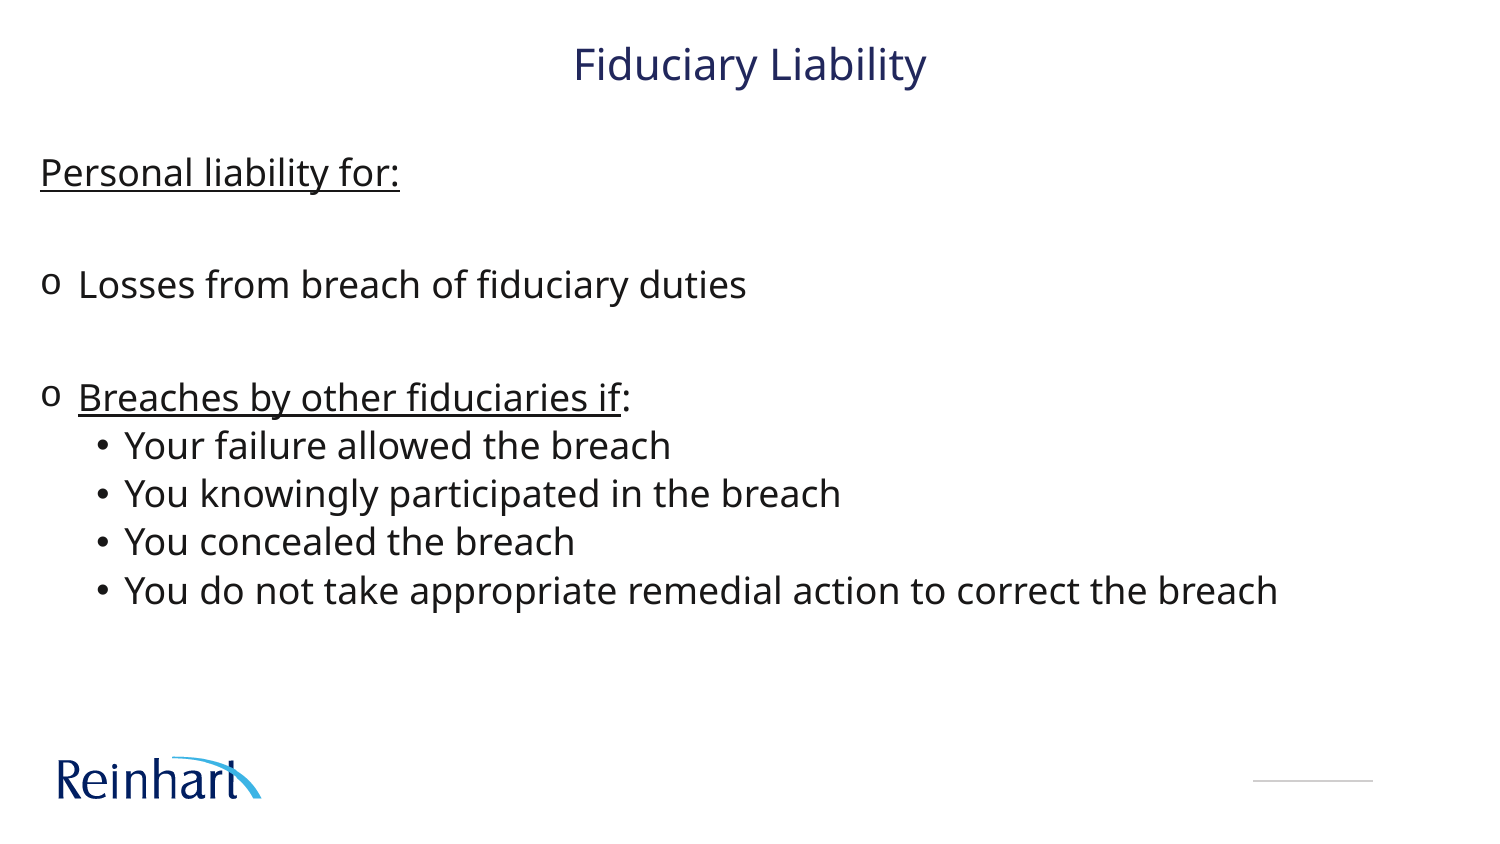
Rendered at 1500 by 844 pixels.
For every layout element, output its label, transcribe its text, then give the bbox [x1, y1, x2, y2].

title Fiduciary Liability [37, 22, 1463, 110]
list Personal liability for: Losses from breach of fiduciary duties Breaches by other fiduciaries if: Your failure allowed the breach You knowingly participated in the breach You concealed the breach You do not take appropriate remedial action to correct the breach [24, 146, 1488, 822]
